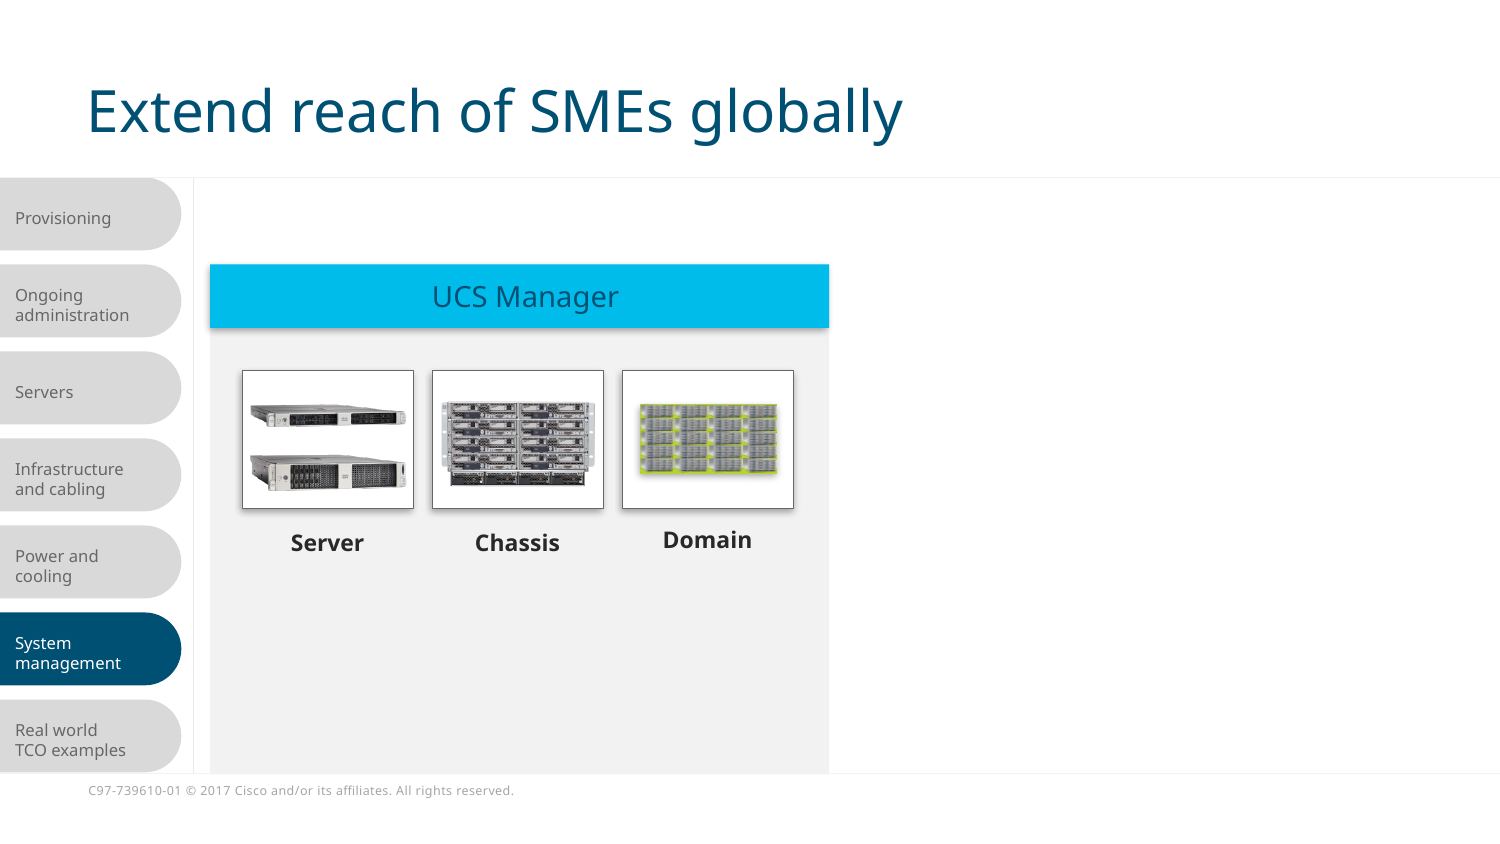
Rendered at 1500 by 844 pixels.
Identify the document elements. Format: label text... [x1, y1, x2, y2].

picture [249, 453, 407, 491]
text_box [208, 336, 831, 777]
text_box UCS Manager [209, 264, 830, 329]
text_box [241, 369, 414, 509]
text_box [431, 369, 604, 509]
text_box Server [241, 521, 414, 564]
text_box [621, 369, 794, 509]
title Extend reach of SMEs globally [71, 55, 1441, 176]
picture [249, 402, 407, 427]
text_box Domain [621, 518, 794, 561]
text_box Chassis [431, 521, 604, 564]
picture [640, 404, 777, 475]
picture [440, 401, 596, 487]
